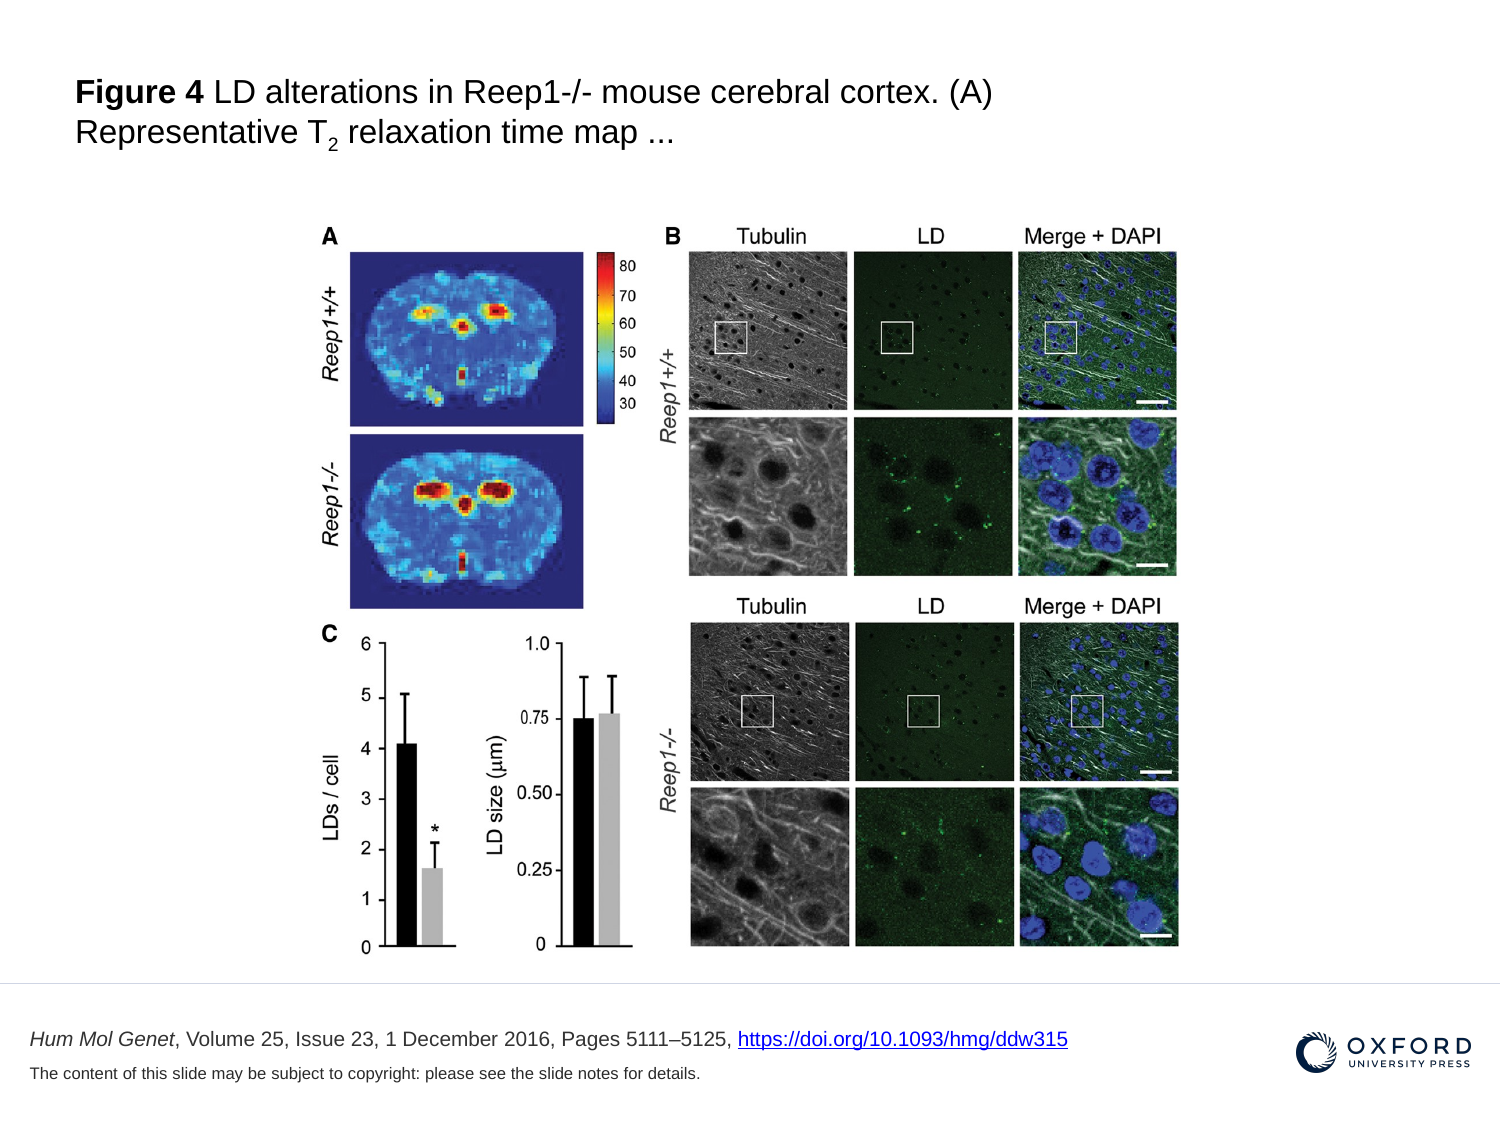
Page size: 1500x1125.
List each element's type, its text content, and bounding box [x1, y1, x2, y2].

title Figure 4 LD alterations in Reep1-/- mouse cerebral cortex. (A) Representative T2 relaxation time map ... [75, 69, 1078, 171]
picture [1296, 1032, 1471, 1073]
picture [318, 224, 1181, 957]
footer Hum Mol Genet, Volume 25, Issue 23, 1 December 2016, Pages 5111–5125, https://doi.org/10.1093/hmg/ddw315 The content of this slide may be subject to copyright: please see the slide notes for details. [0, 983, 1260, 1125]
